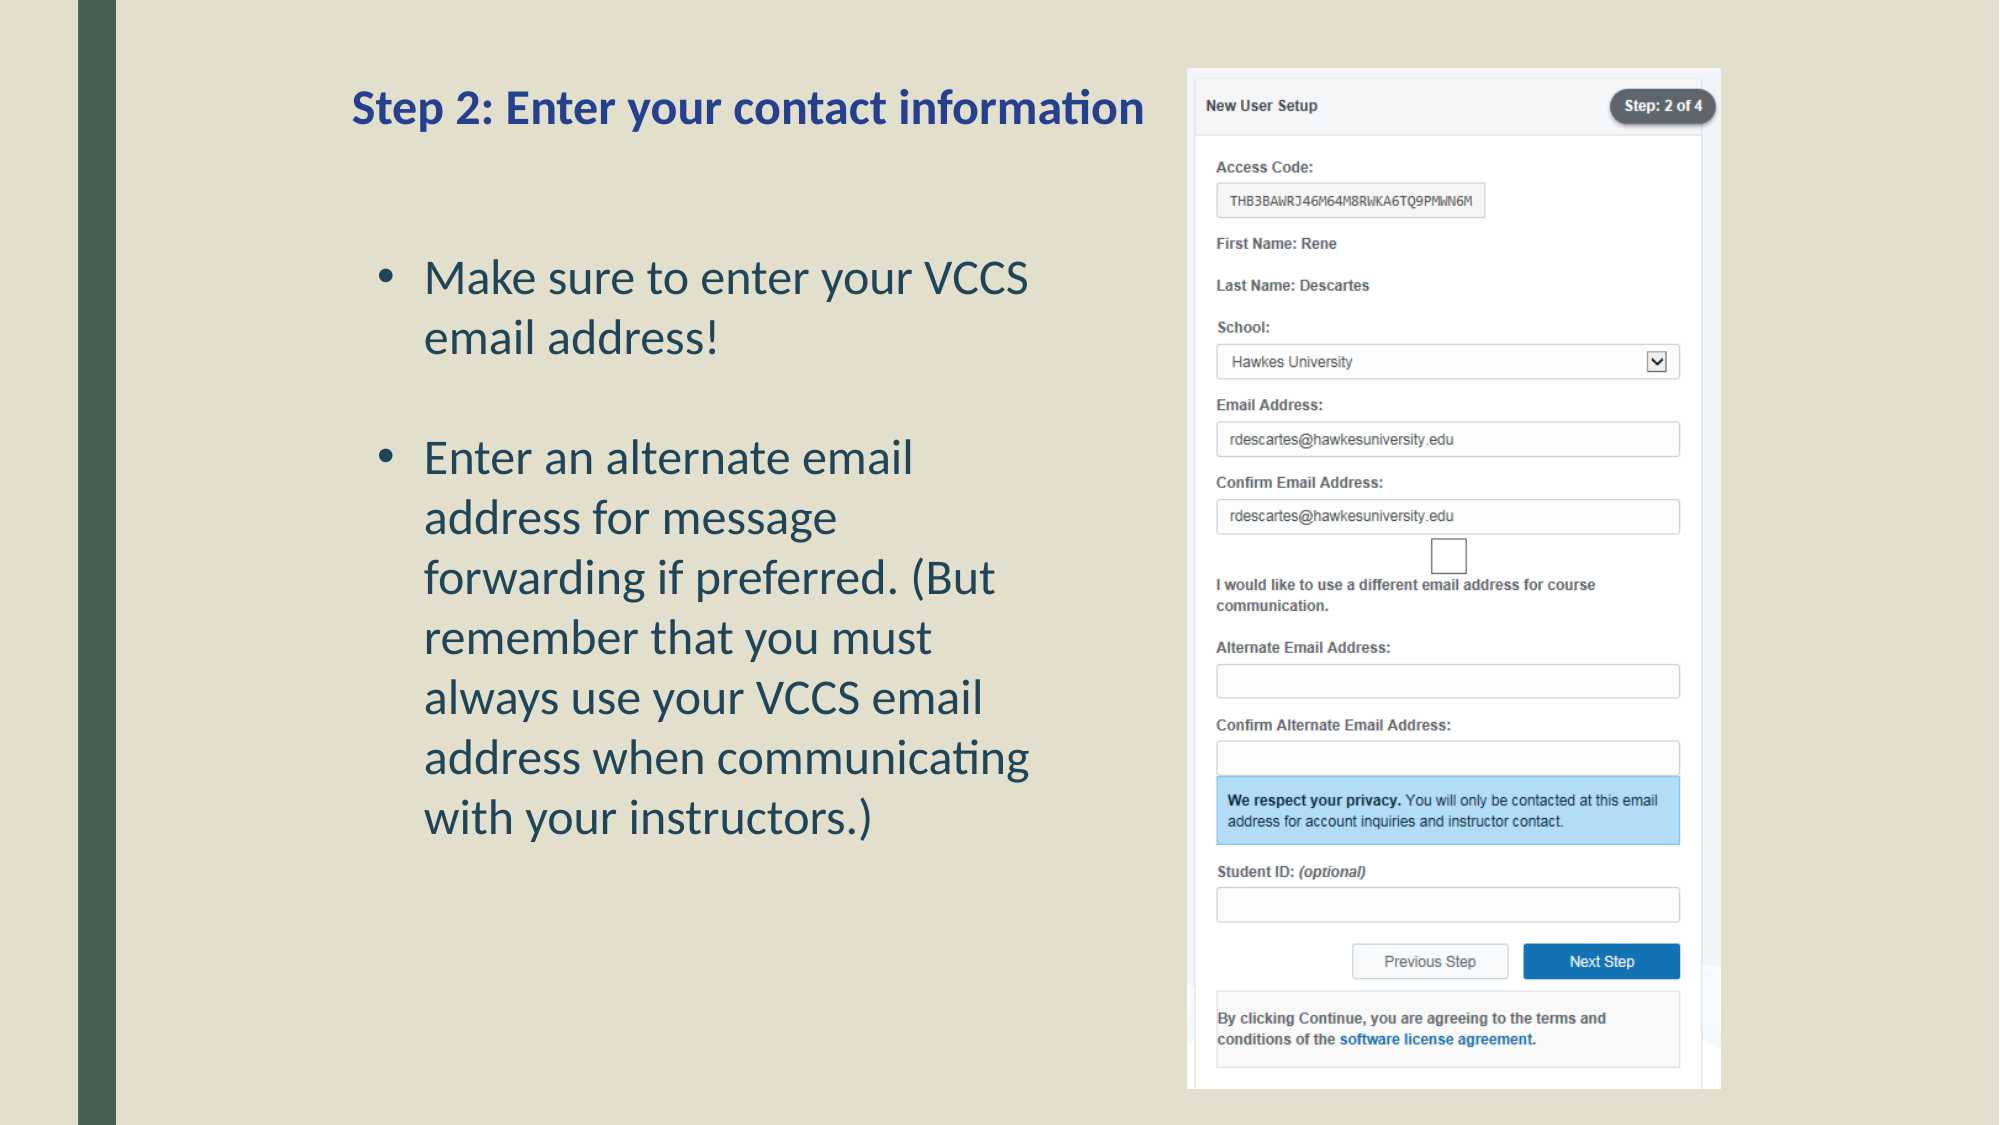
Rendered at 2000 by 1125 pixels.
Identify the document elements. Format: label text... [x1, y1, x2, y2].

picture [1187, 68, 1721, 1089]
text_box Step 2: Enter your contact information [337, 66, 1370, 142]
text_box Make sure to enter your VCCS email address! Enter an alternate email address for message forwarding if preferred. (But remember that you must always use your VCCS email address when communicating with your instructors.) [362, 237, 1063, 853]
